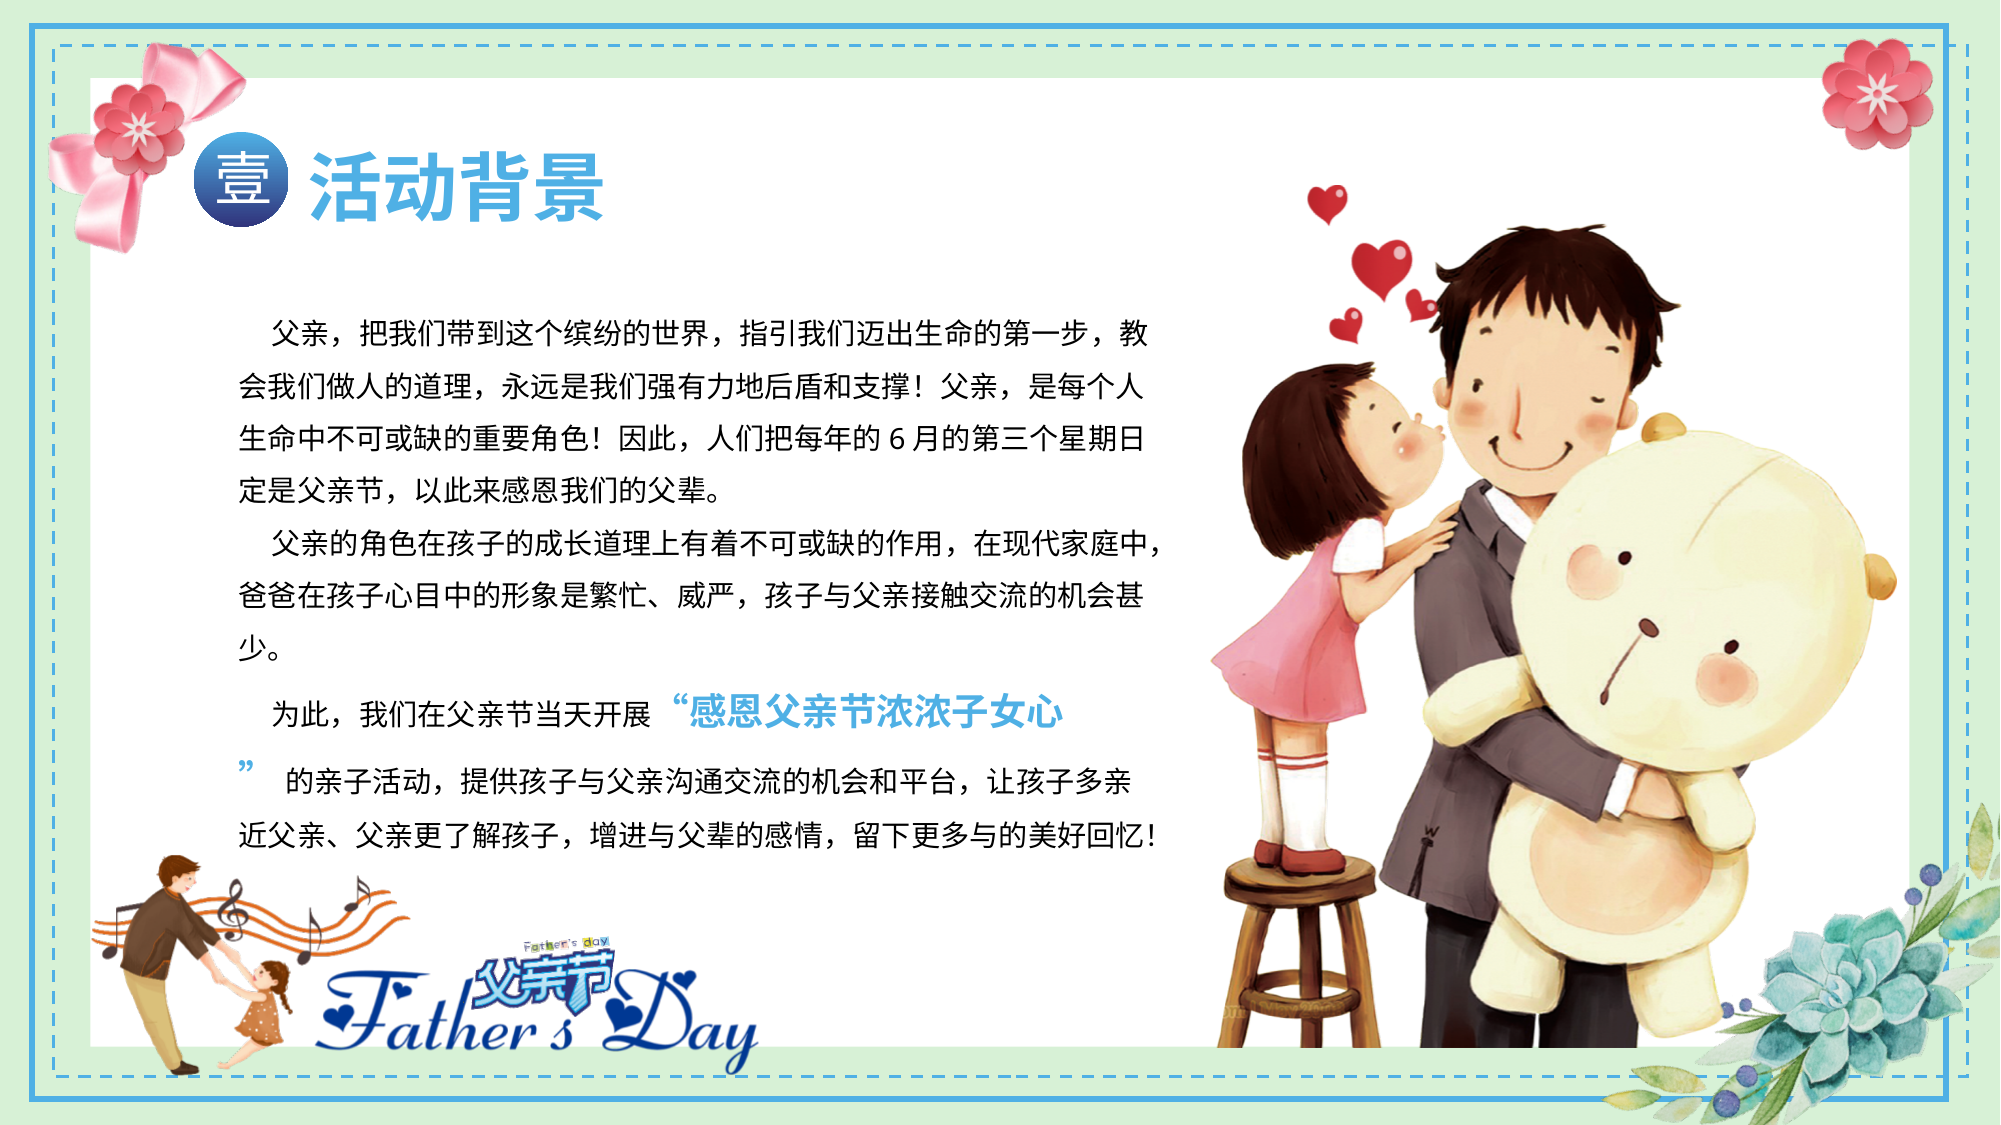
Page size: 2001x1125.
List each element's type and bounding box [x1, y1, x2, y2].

picture [1210, 185, 2000, 1087]
text_box [20, 72, 253, 205]
text_box [66, 778, 830, 1125]
text_box [193, 131, 294, 227]
picture [1808, 31, 1948, 163]
text_box [0, 0, 2000, 1125]
